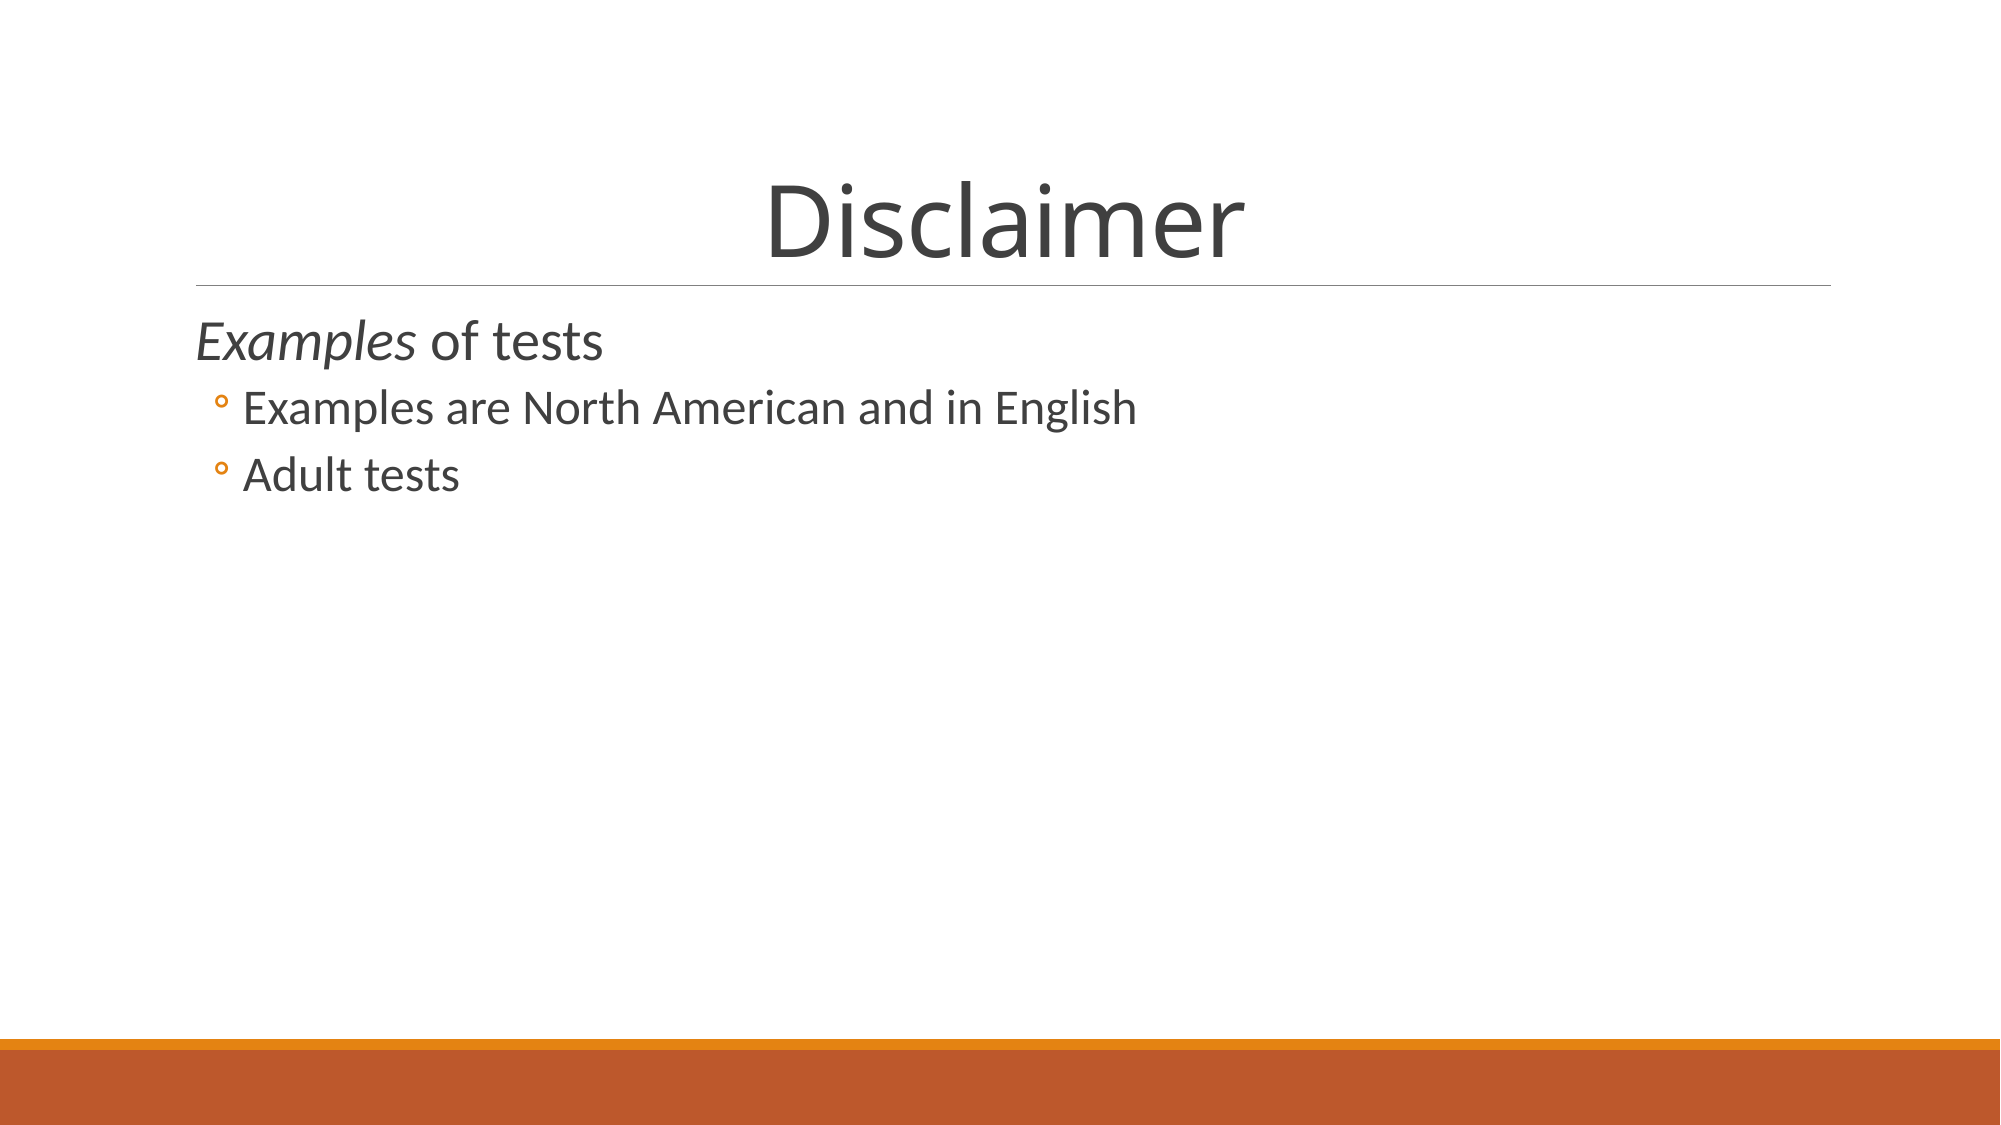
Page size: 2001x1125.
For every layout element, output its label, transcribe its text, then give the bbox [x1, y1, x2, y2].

title Disclaimer [180, 47, 1830, 285]
list Examples of tests Examples are North American and in English Adult tests [180, 302, 1830, 963]
